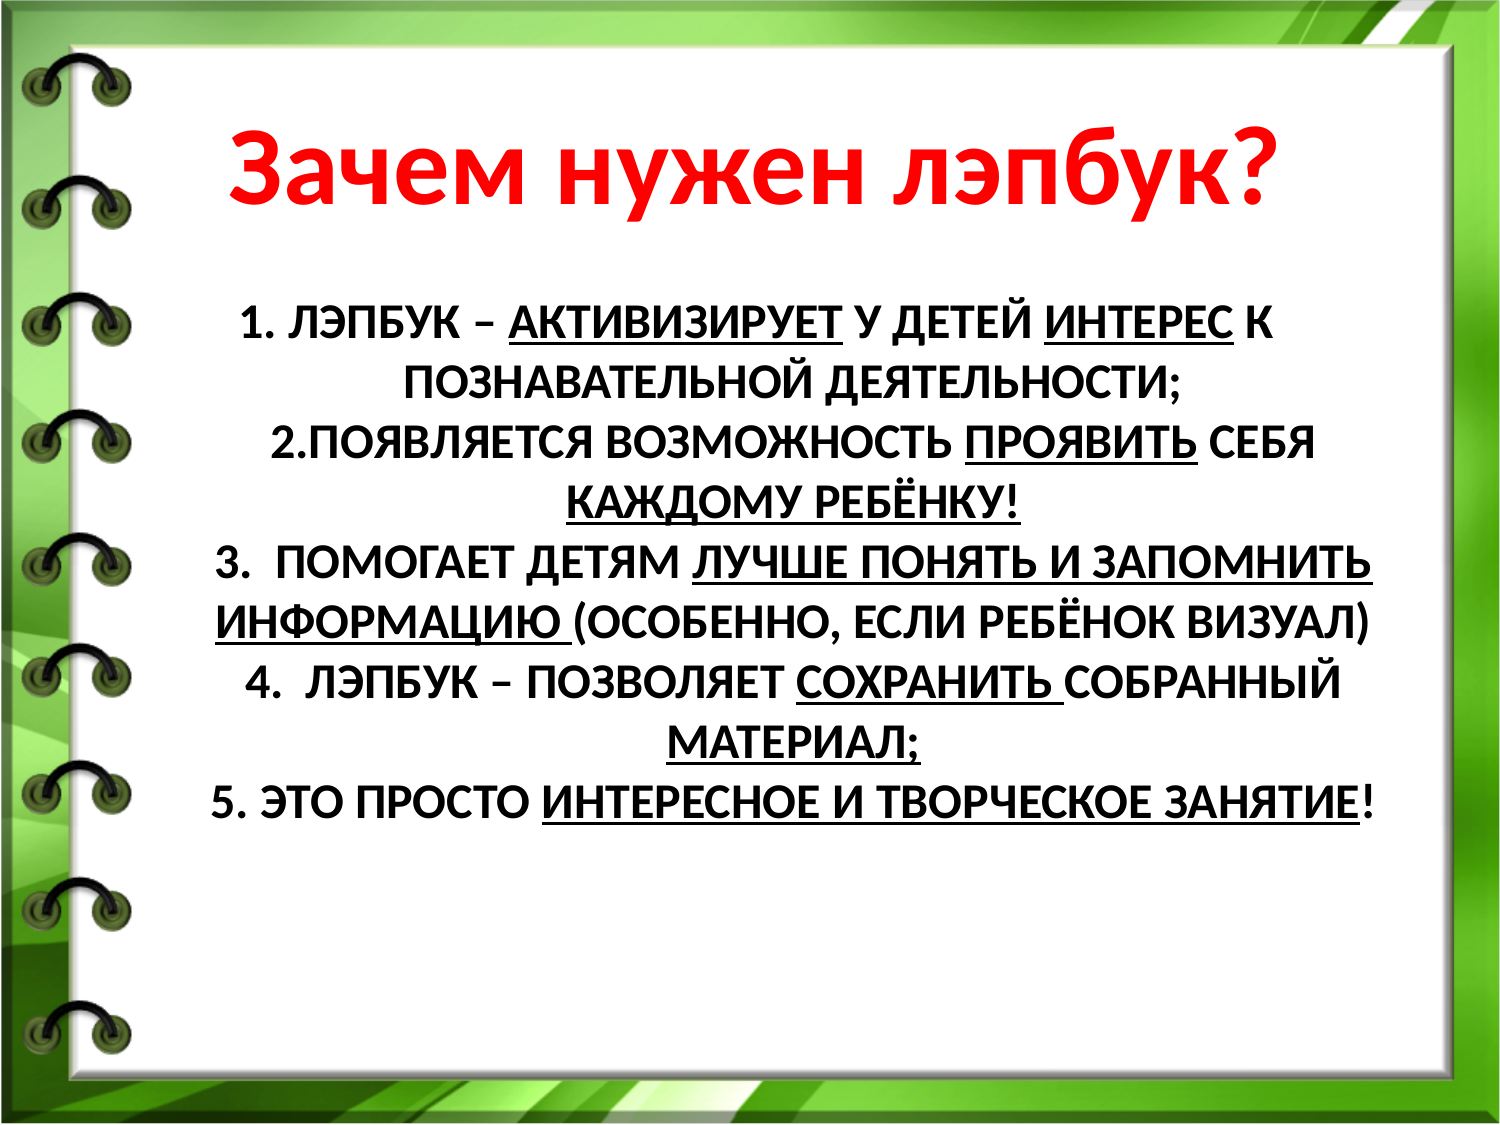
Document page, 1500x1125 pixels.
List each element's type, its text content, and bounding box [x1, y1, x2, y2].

picture [0, 0, 1500, 1125]
title 1. Лэпбук – активизирует у детей интерес к познавательной деятельности; 2.Появляется возможность проявить себя каждому ребёнку! 3. Помогает детям лучше понять и запомнить информацию (особенно, если ребёнок визуал) 4. Лэпбук – позволяет сохранить собранный материал; 5. Это просто интересное и творческое занятие! [118, 293, 1394, 947]
list Зачем нужен лэпбук? [118, 46, 1394, 293]
